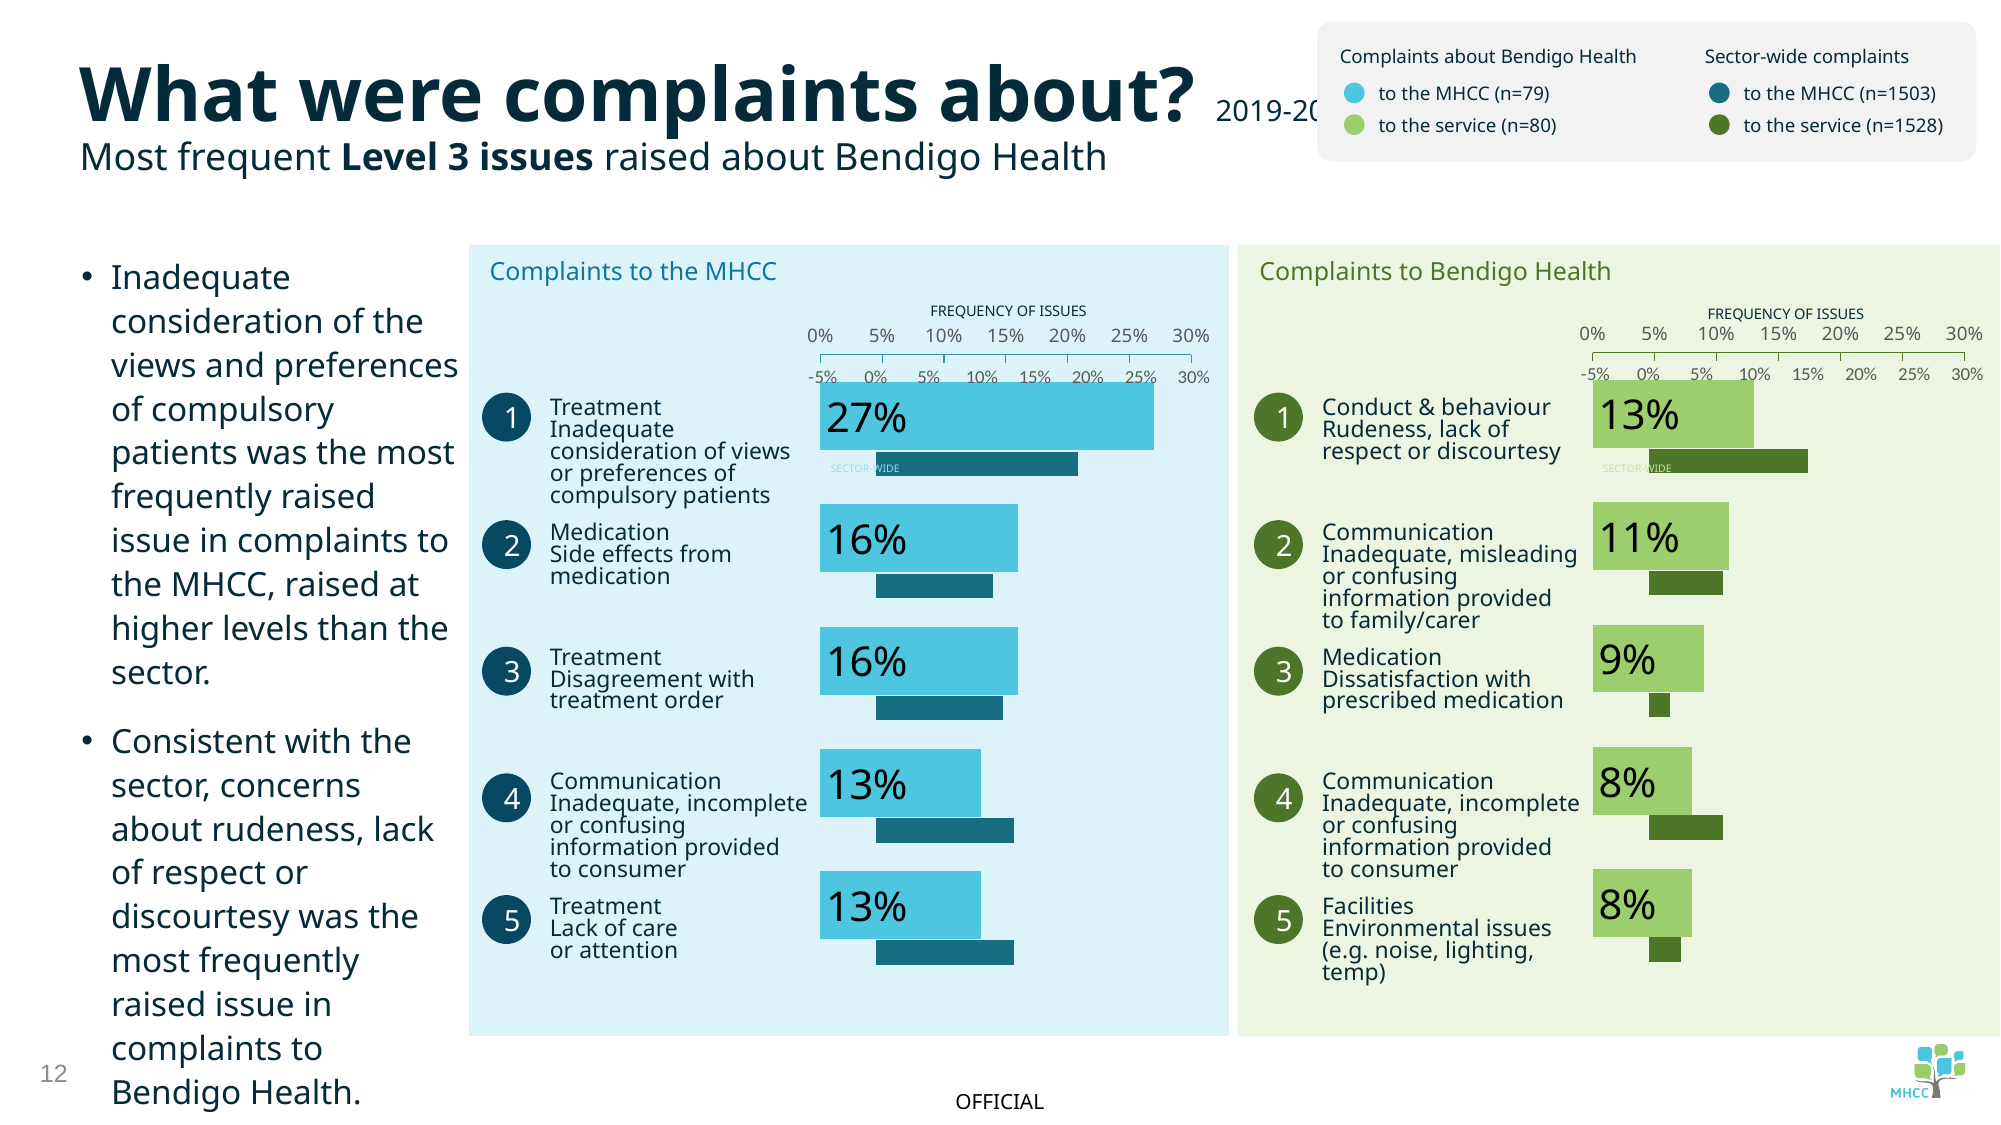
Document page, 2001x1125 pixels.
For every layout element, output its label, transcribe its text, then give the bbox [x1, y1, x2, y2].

text_box 3 [481, 645, 533, 697]
picture [1891, 1044, 1978, 1098]
text_box 4 [481, 772, 533, 824]
text_box Communication Inadequate, incomplete or confusing information provided to consumer [549, 771, 797, 871]
text_box Complaints to the MHCC [475, 263, 1198, 331]
text_box 3 [1298, 654, 1304, 688]
text_box [1237, 244, 2000, 322]
text_box 2 [1298, 528, 1304, 561]
text_box Conduct & behaviour Rudeness, lack of respect or discourtesy [1321, 397, 1569, 496]
text_box 1 [1298, 400, 1304, 434]
text_box FREQUENCY OF ISSUES [862, 294, 1156, 322]
text_box [475, 244, 1230, 322]
text_box Facilities Environmental issues (e.g. noise, lighting, temp) [1321, 896, 1572, 996]
text_box Communication Inadequate, incomplete or confusing information provided to consumer [1321, 771, 1569, 871]
text_box Medication Side effects from medication [549, 522, 797, 621]
chart [797, 322, 1298, 1035]
text_box FREQUENCY OF ISSUES [1639, 298, 1933, 320]
text_box 1 [481, 391, 533, 443]
text_box Treatment Inadequate consideration of views or preferences of compulsory patients [549, 397, 797, 496]
text_box What were complaints about? 2019-20 Most frequent Level 3 issues raised about Bendigo Health [64, 49, 1582, 190]
text_box Treatment Lack of care or attention [549, 896, 800, 996]
text_box 5 [481, 894, 533, 946]
text_box 2 [481, 519, 533, 571]
text_box Medication Dissatisfaction with prescribed medication [1321, 647, 1569, 746]
text_box Communication Inadequate, misleading or confusing information provided to family/carer [1321, 522, 1569, 621]
chart [1569, 320, 2000, 1032]
text_box 4 [1298, 781, 1304, 815]
text_box Inadequate consideration of the views and preferences of compulsory patients was the most frequently raised issue in complaints to the MHCC, raised at higher levels than the sector. Consistent with the sector, concerns about rudeness, lack of respect or discourtesy was the most frequently raised issue in complaints to Bendigo Health. [66, 244, 475, 1119]
text_box [1237, 331, 2000, 1037]
text_box [475, 331, 1230, 1037]
text_box 5 [1298, 903, 1304, 936]
text_box Complaints to Bendigo Health [1244, 263, 1968, 331]
text_box Treatment Disagreement with treatment order [549, 647, 797, 746]
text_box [1317, 21, 2000, 162]
